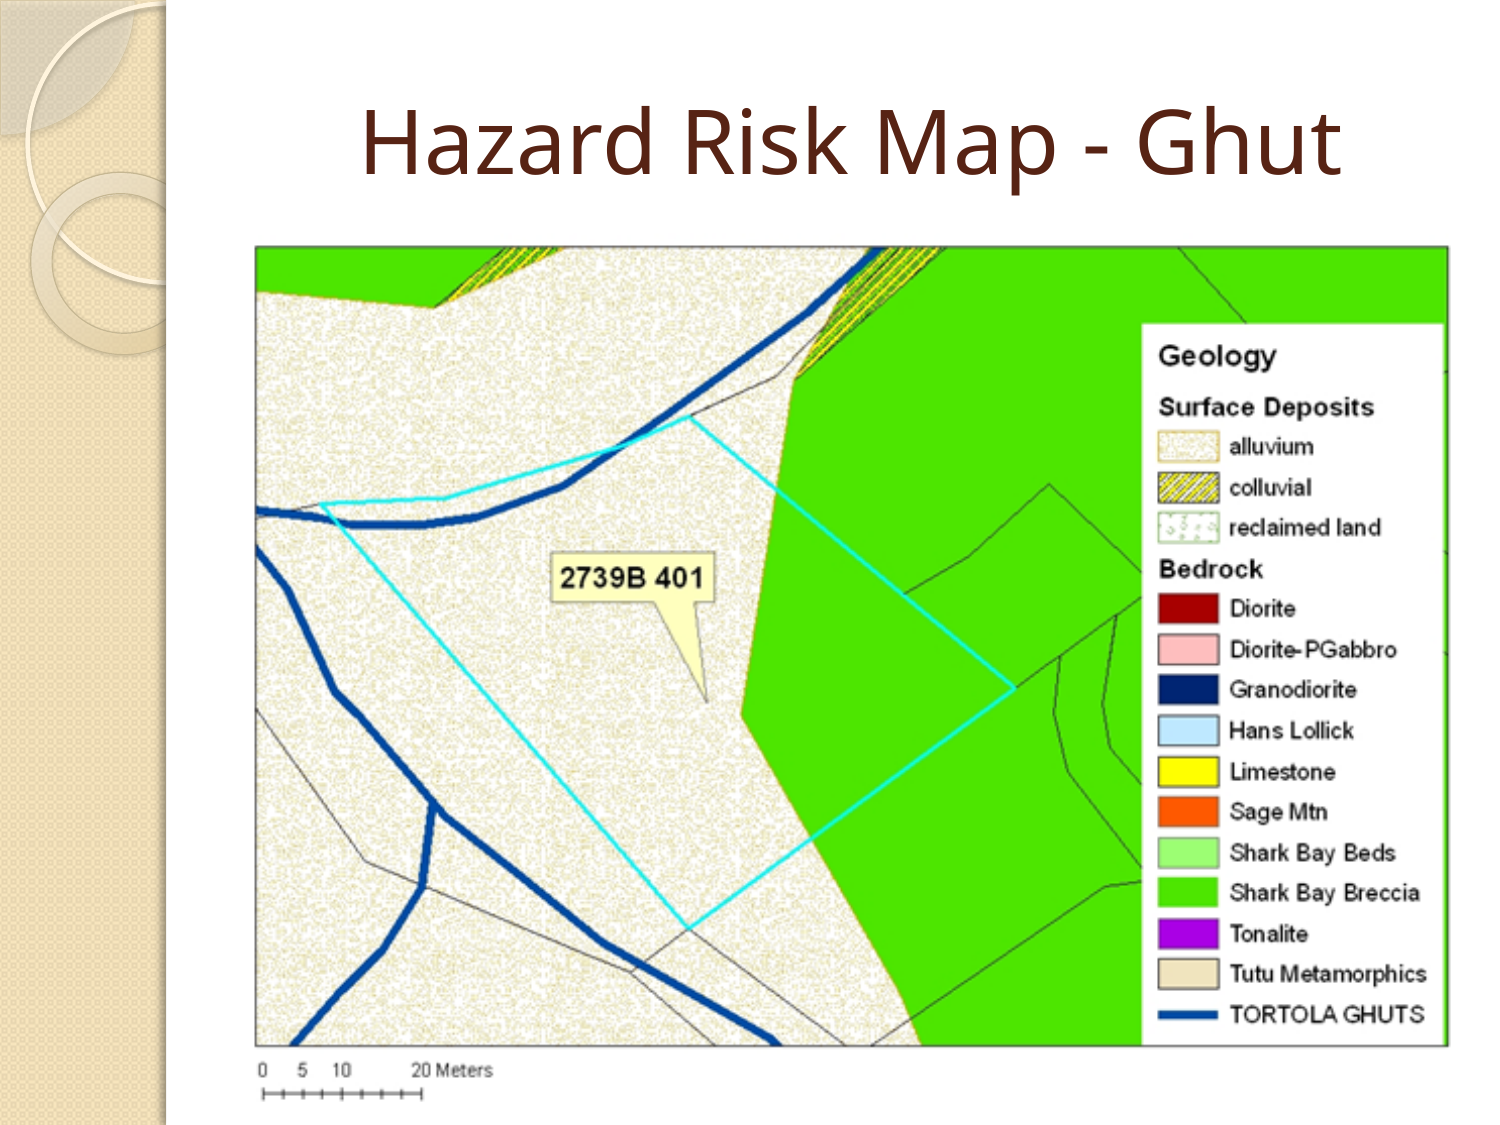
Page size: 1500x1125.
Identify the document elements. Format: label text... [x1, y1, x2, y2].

title Hazard Risk Map - Ghut [235, 45, 1466, 233]
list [237, 231, 1459, 1106]
